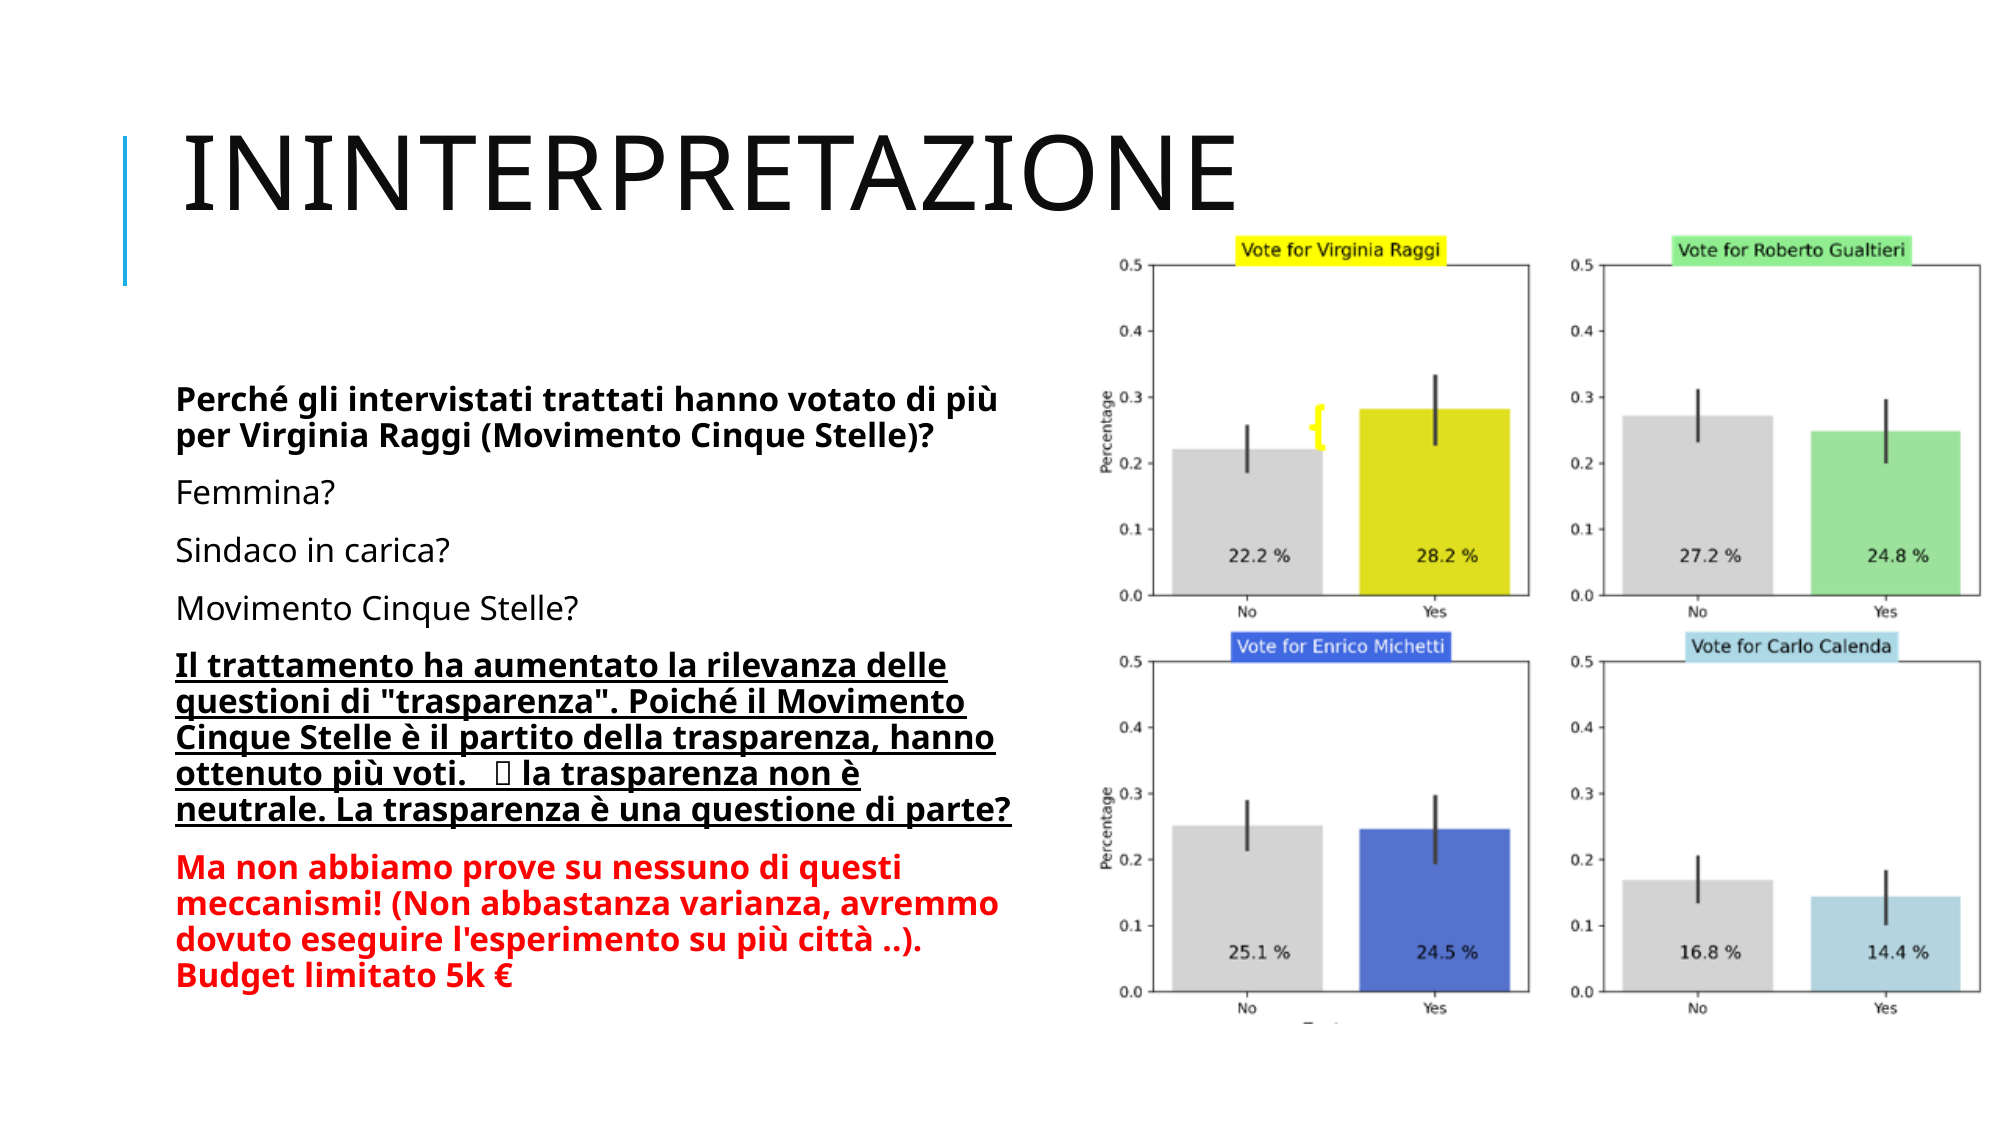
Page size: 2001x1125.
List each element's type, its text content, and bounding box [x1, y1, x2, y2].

list Perché gli intervistati trattati hanno votato di più per Virginia Raggi (Movimento Cinque Stelle)? Femmina? Sindaco in carica? Movimento Cinque Stelle? Il trattamento ha aumentato la rilevanza delle questioni di "trasparenza". Poiché il Movimento Cinque Stelle è il partito della trasparenza, hanno ottenuto più voti.  la trasparenza non è neutrale. La trasparenza è una questione di parte? Ma non abbiamo prove su nessuno di questi meccanismi! (Non abbastanza varianza, avremmo dovuto eseguire l'esperimento su più città ..). Budget limitato 5k € [168, 375, 1029, 1035]
title ininterpretazione [168, 96, 1763, 342]
picture [1080, 218, 2000, 1024]
